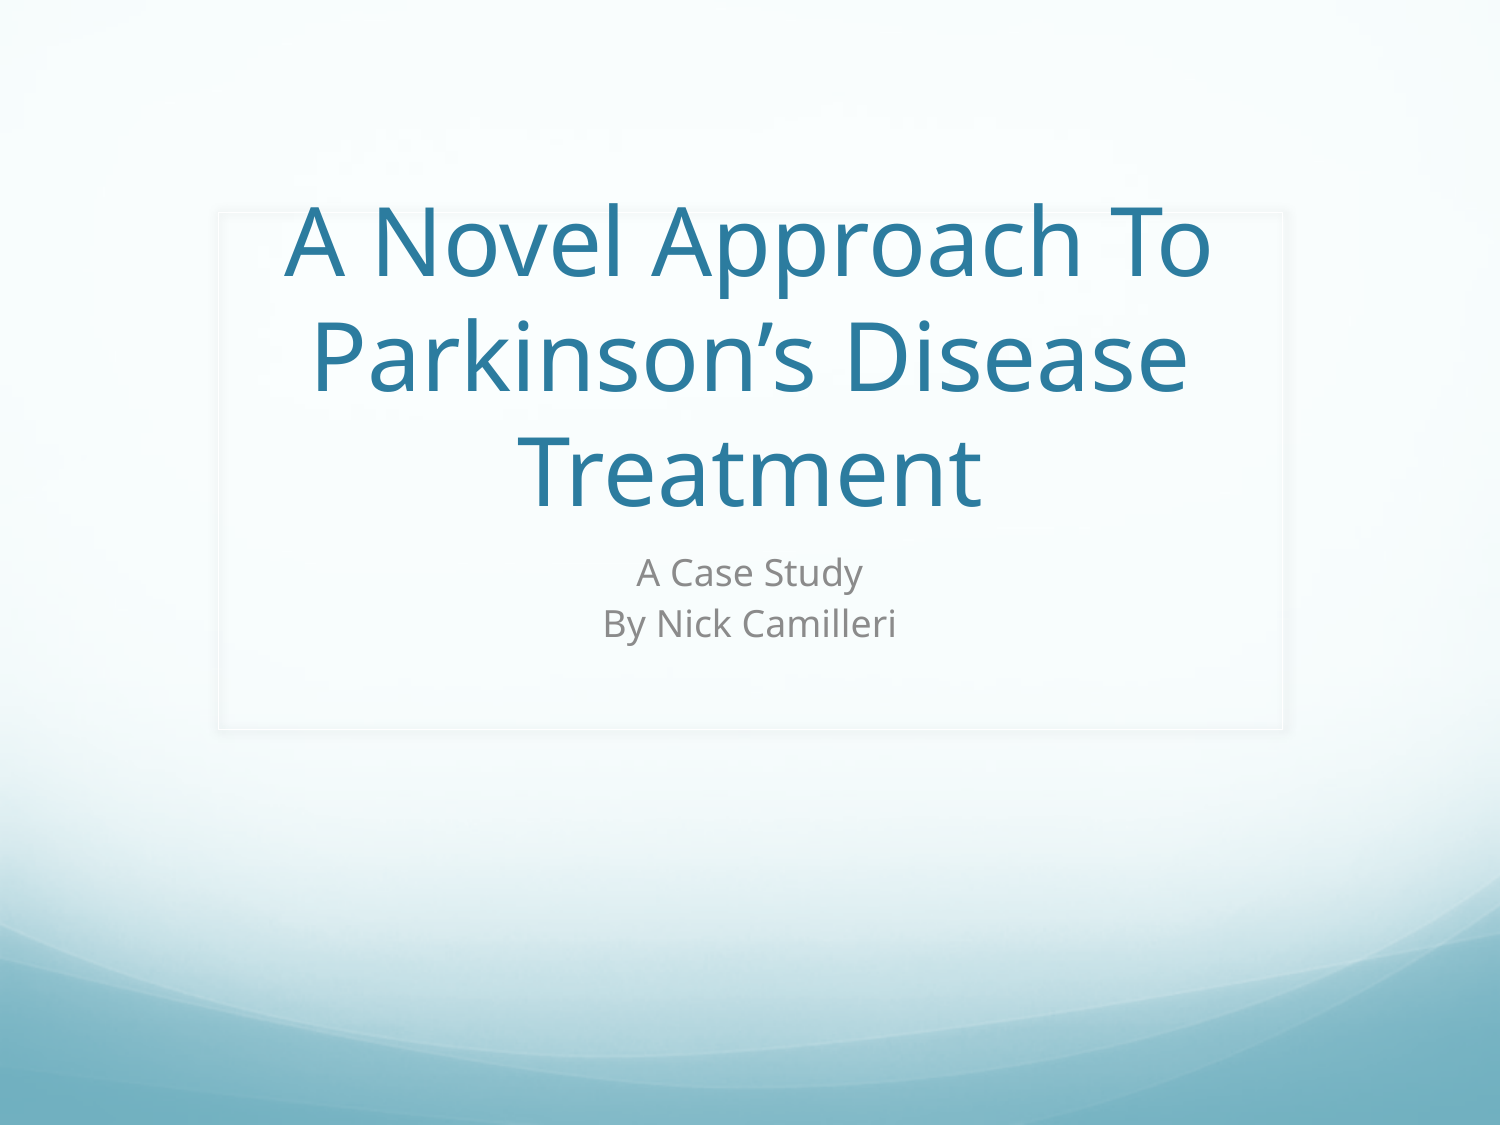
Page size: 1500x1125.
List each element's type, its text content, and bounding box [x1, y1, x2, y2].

title A Novel Approach To Parkinson’s Disease Treatment [217, 249, 1283, 533]
subtitle A Case Study By Nick Camilleri [217, 541, 1283, 692]
